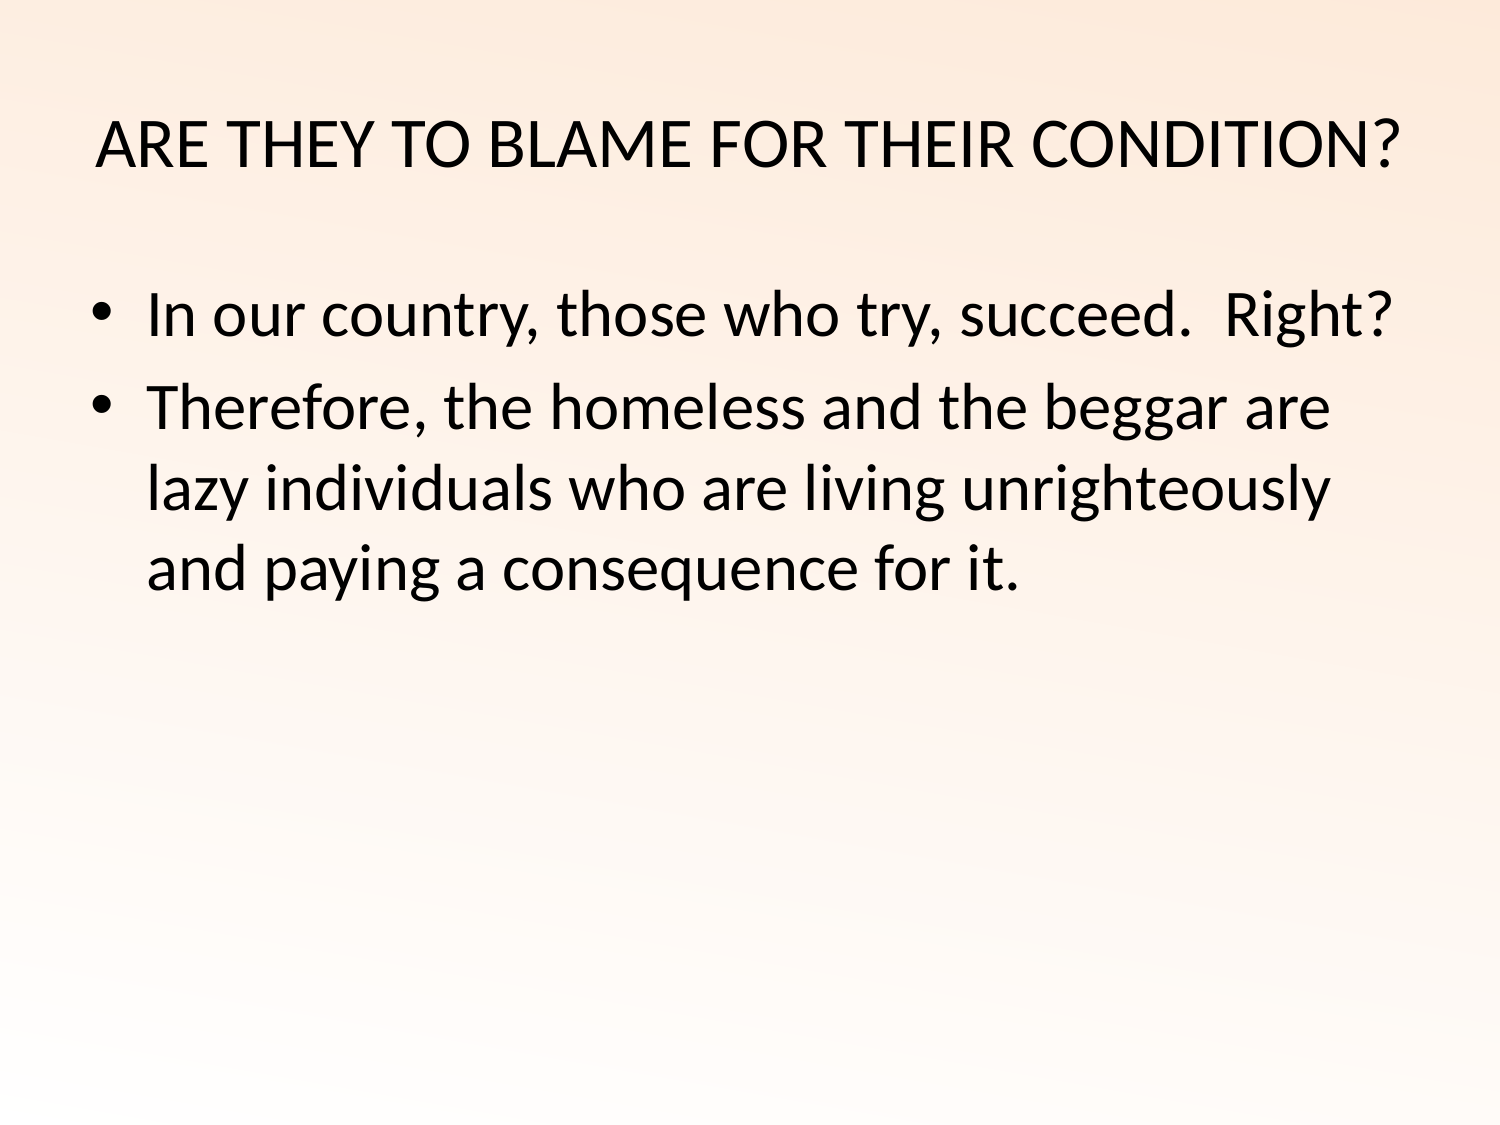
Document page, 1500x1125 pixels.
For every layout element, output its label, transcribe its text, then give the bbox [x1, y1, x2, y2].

title ARE THEY TO BLAME FOR THEIR CONDITION? [75, 45, 1425, 233]
list In our country, those who try, succeed. Right? Therefore, the homeless and the beggar are lazy individuals who are living unrighteously and paying a consequence for it. [75, 262, 1425, 1005]
